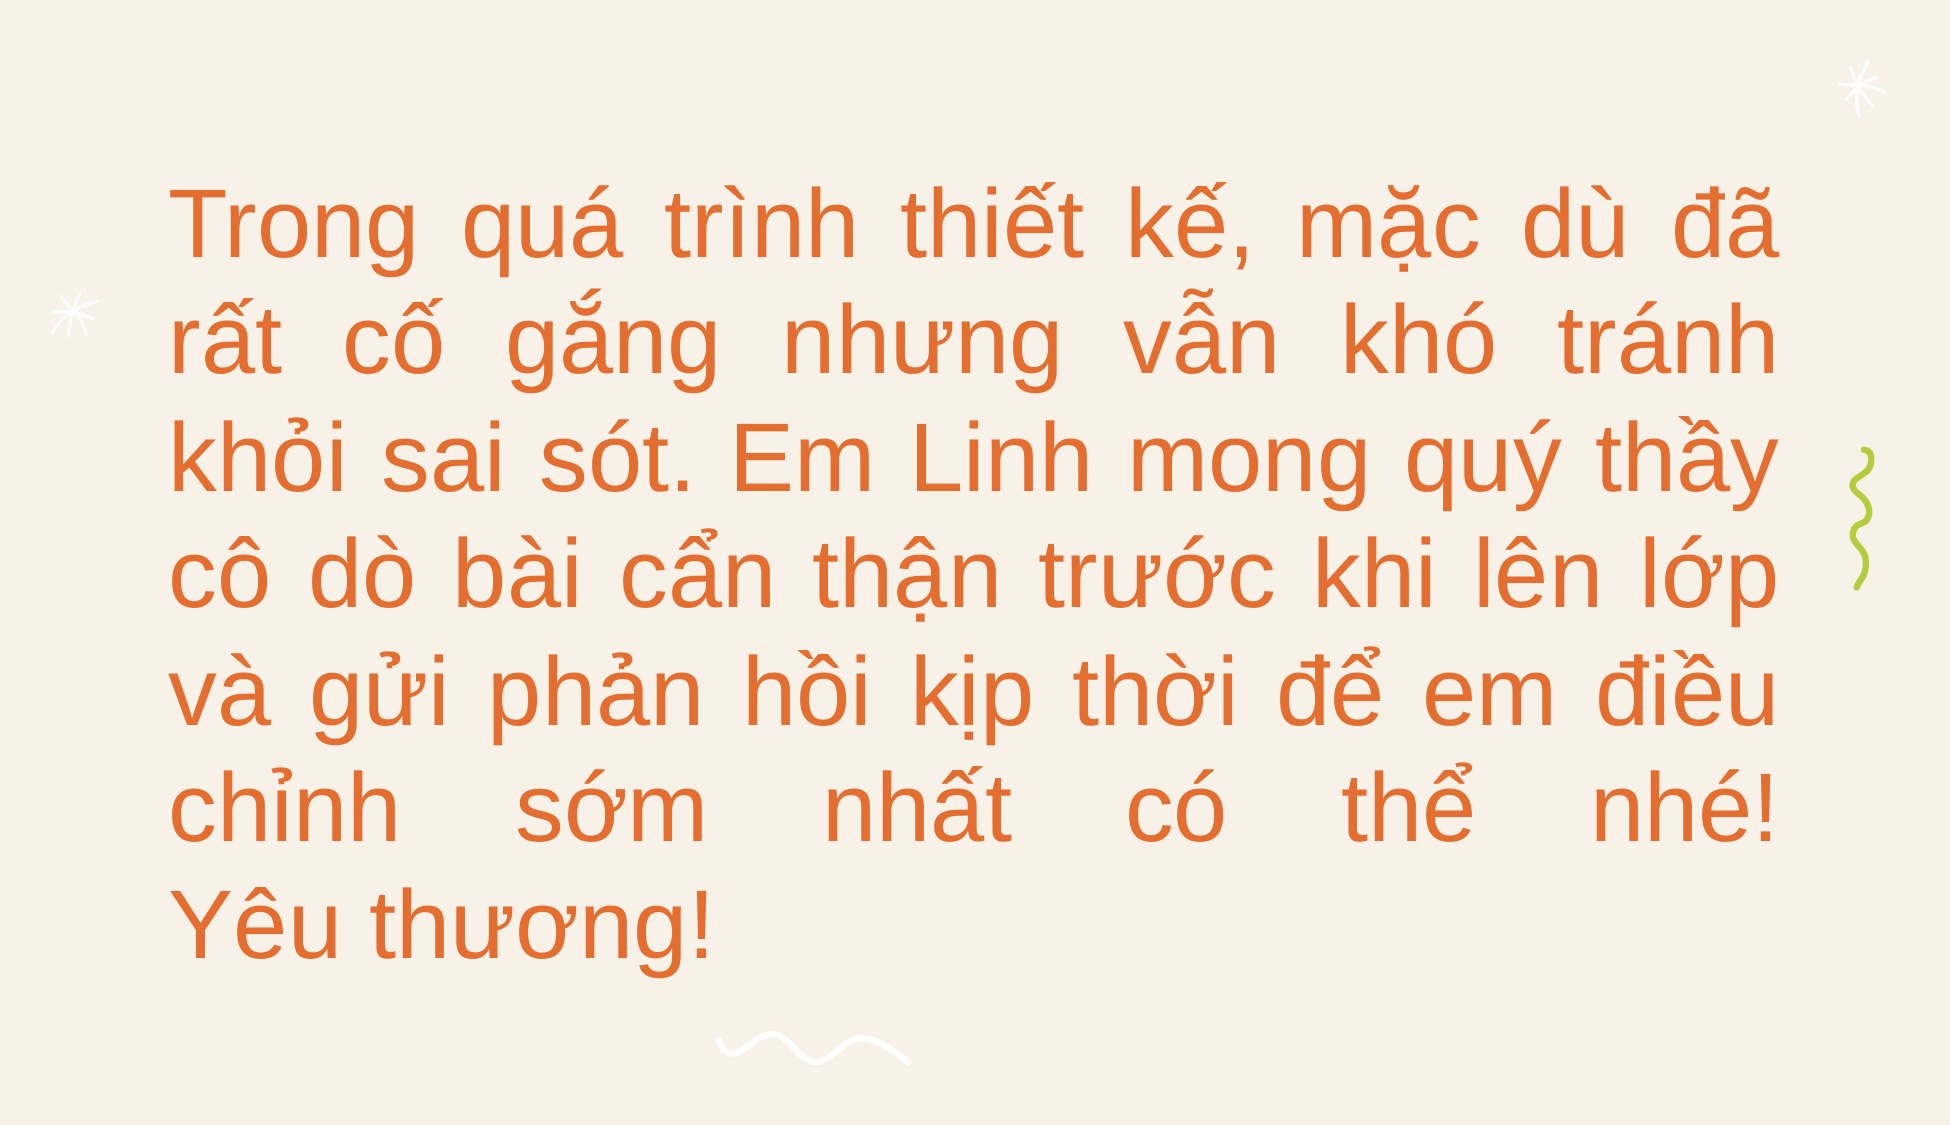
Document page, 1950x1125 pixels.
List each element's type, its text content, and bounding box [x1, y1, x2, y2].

title Trong quá trình thiết kế, mặc dù đã rất cố gắng nhưng vẫn khó tránh khỏi sai sót. Em Linh mong quý thầy cô dò bài cẩn thận trước khi lên lớp và gửi phản hồi kịp thời để em điều chỉnh sớm nhất có thể nhé! Yêu thương! [154, 144, 1796, 626]
